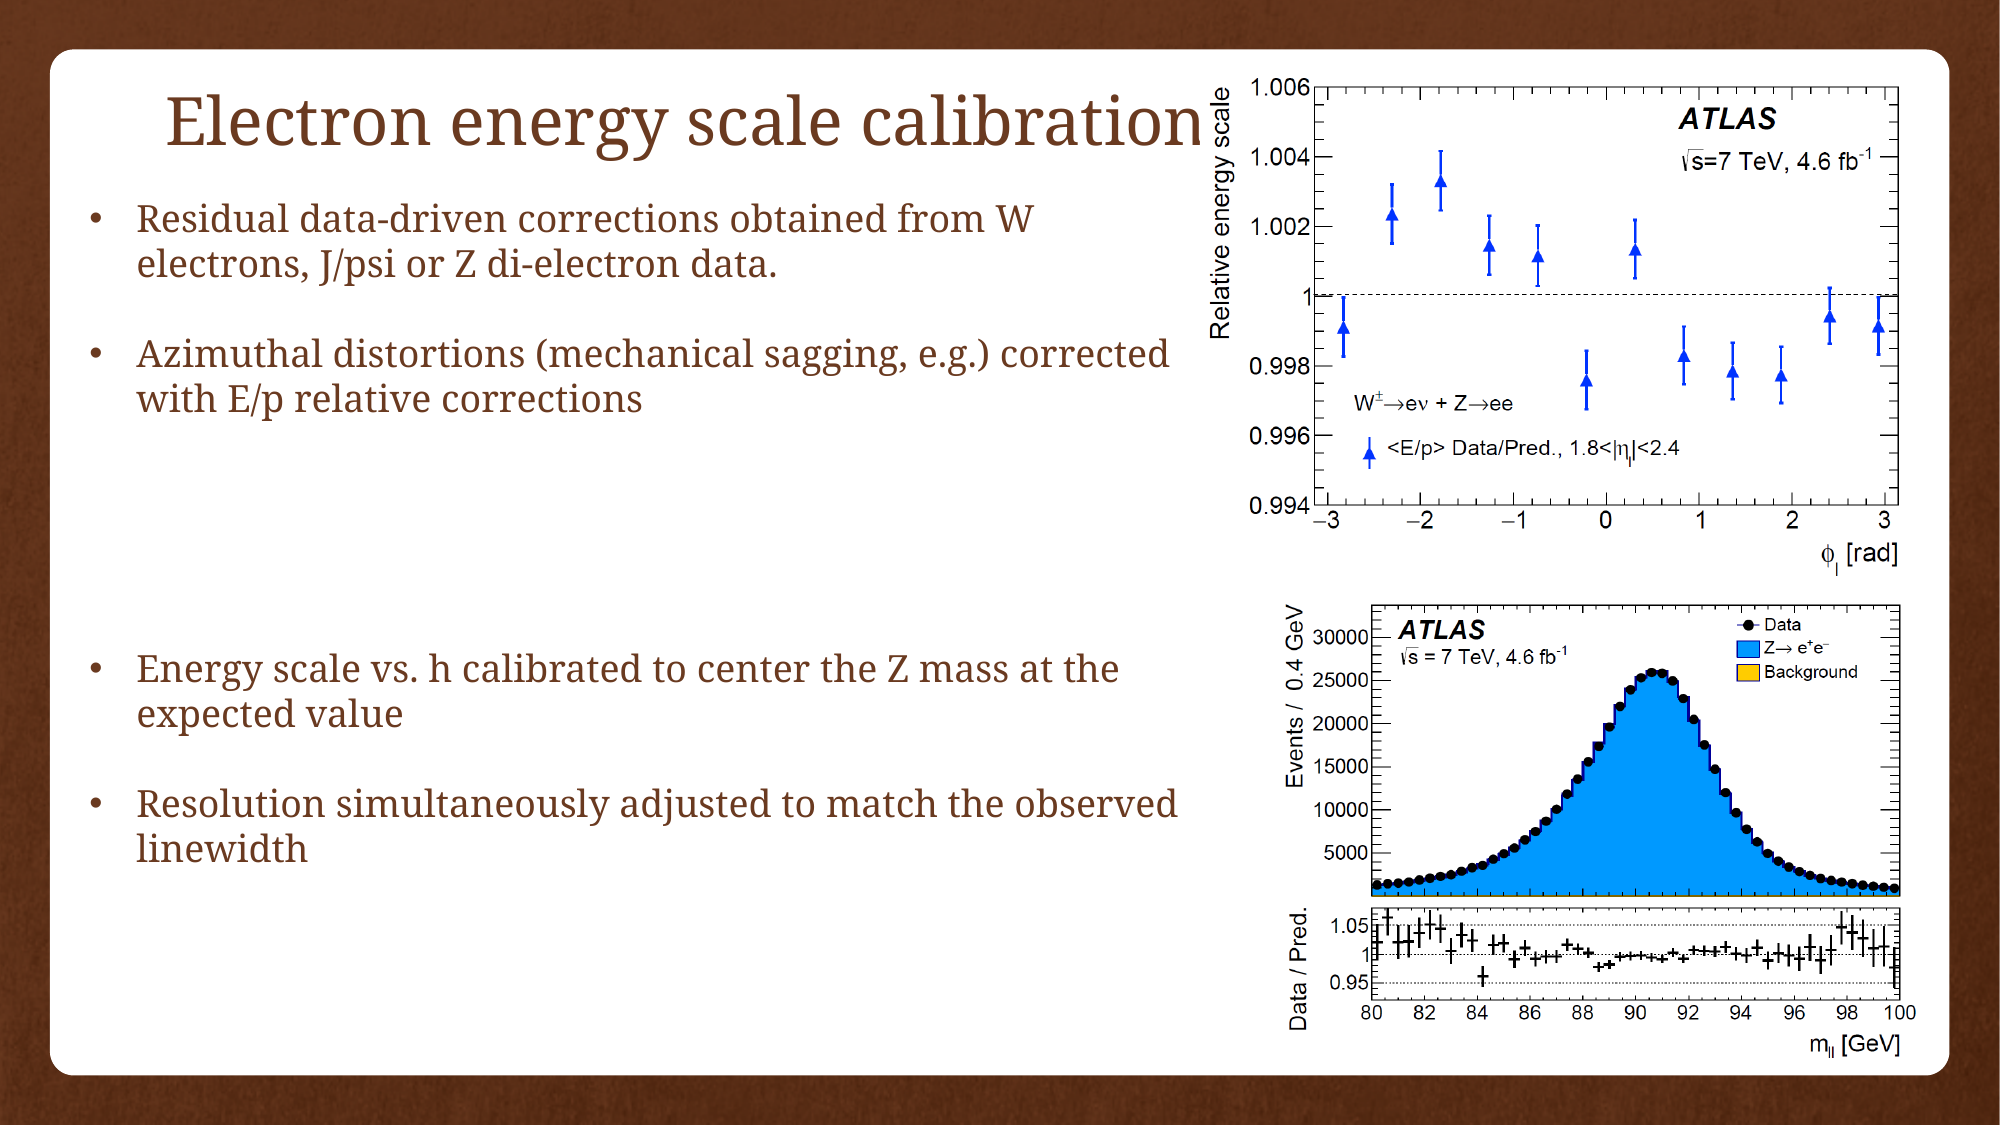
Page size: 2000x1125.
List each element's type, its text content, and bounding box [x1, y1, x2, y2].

picture [1199, 61, 1926, 1070]
text_box Residual data-driven corrections obtained from W electrons, J/psi or Z di-electron data. Azimuthal distortions (mechanical sagging, e.g.) corrected with E/p relative corrections Energy scale vs. h calibrated to center the Z mass at the expected value Resolution simultaneously adjusted to match the observed linewidth [74, 187, 1200, 878]
title Electron energy scale calibration [150, 0, 1750, 167]
